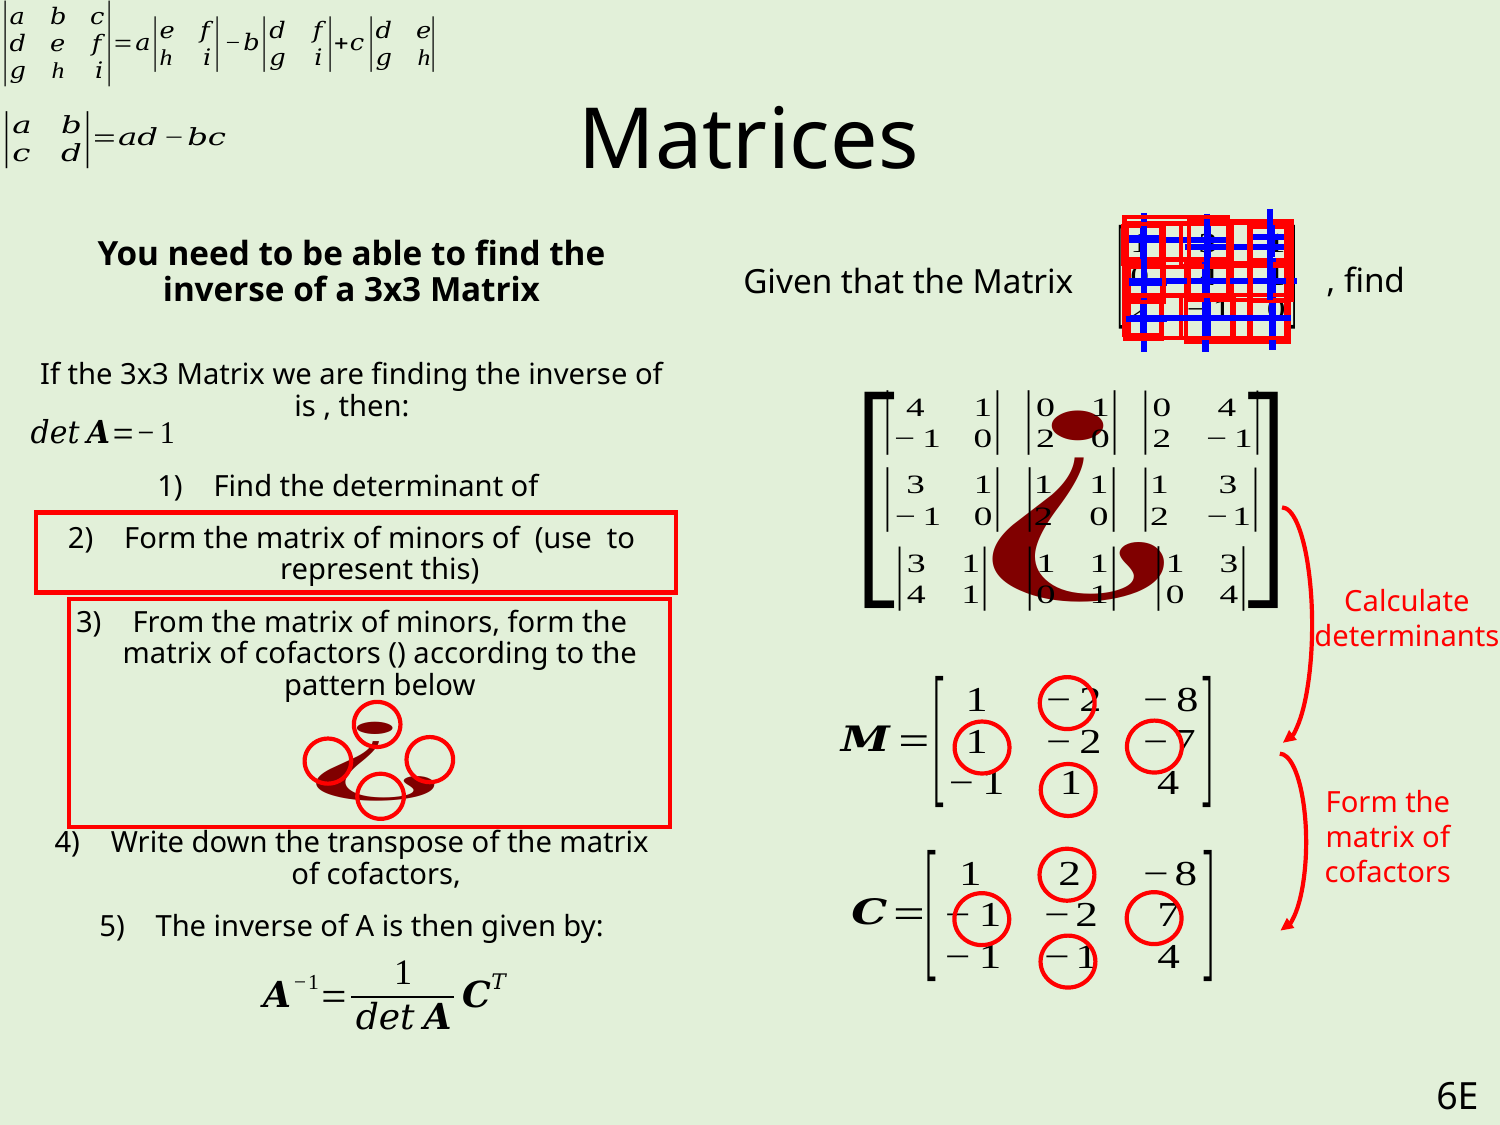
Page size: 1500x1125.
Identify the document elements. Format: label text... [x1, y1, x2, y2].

text_box [1038, 847, 1096, 902]
text_box [1145, 321, 1205, 339]
text_box [1123, 281, 1143, 297]
text_box [1145, 240, 1207, 280]
text_box [1235, 301, 1249, 315]
text_box [1249, 247, 1267, 280]
text_box [1125, 297, 1143, 303]
text_box Form the matrix of cofactors [1275, 775, 1500, 896]
text_box [1279, 753, 1298, 775]
text_box [1289, 281, 1293, 301]
text_box [1123, 216, 1144, 238]
text_box [1125, 303, 1143, 316]
text_box [1249, 321, 1272, 339]
text_box [1123, 240, 1143, 280]
text_box [1208, 216, 1229, 246]
text_box 6E [1421, 1064, 1494, 1125]
text_box [1280, 896, 1302, 931]
text_box [68, 598, 671, 828]
text_box [1206, 321, 1235, 339]
text_box [1208, 281, 1229, 297]
text_box [1039, 762, 1097, 817]
text_box [1145, 216, 1207, 239]
text_box [953, 720, 1011, 775]
text_box [1145, 281, 1205, 297]
text_box Calculate determinants [1294, 574, 1500, 660]
text_box [1273, 321, 1289, 339]
text_box [1188, 297, 1204, 301]
text_box [1275, 302, 1289, 315]
text_box [1208, 247, 1229, 280]
text_box [1276, 339, 1290, 343]
text_box [1229, 247, 1249, 280]
text_box [1249, 302, 1269, 315]
text_box [1273, 247, 1289, 280]
text_box [1038, 676, 1096, 731]
text_box [1249, 221, 1267, 246]
text_box [1281, 506, 1312, 743]
text_box [1039, 934, 1097, 989]
text_box [1125, 719, 1183, 774]
text_box [1145, 297, 1205, 315]
text_box [1235, 321, 1249, 339]
text_box [1210, 281, 1249, 301]
text_box [1229, 220, 1267, 246]
text_box [1145, 297, 1165, 303]
text_box [1208, 301, 1235, 315]
text_box [1125, 891, 1183, 946]
text_box [35, 512, 677, 594]
text_box [953, 892, 1011, 947]
text_box [1185, 339, 1202, 343]
title Matrices [101, 59, 1396, 223]
text_box [1209, 339, 1269, 343]
text_box [1273, 220, 1293, 280]
text_box [1273, 221, 1289, 246]
text_box [1249, 281, 1271, 302]
text_box [1273, 282, 1289, 302]
text_box [1125, 320, 1143, 339]
